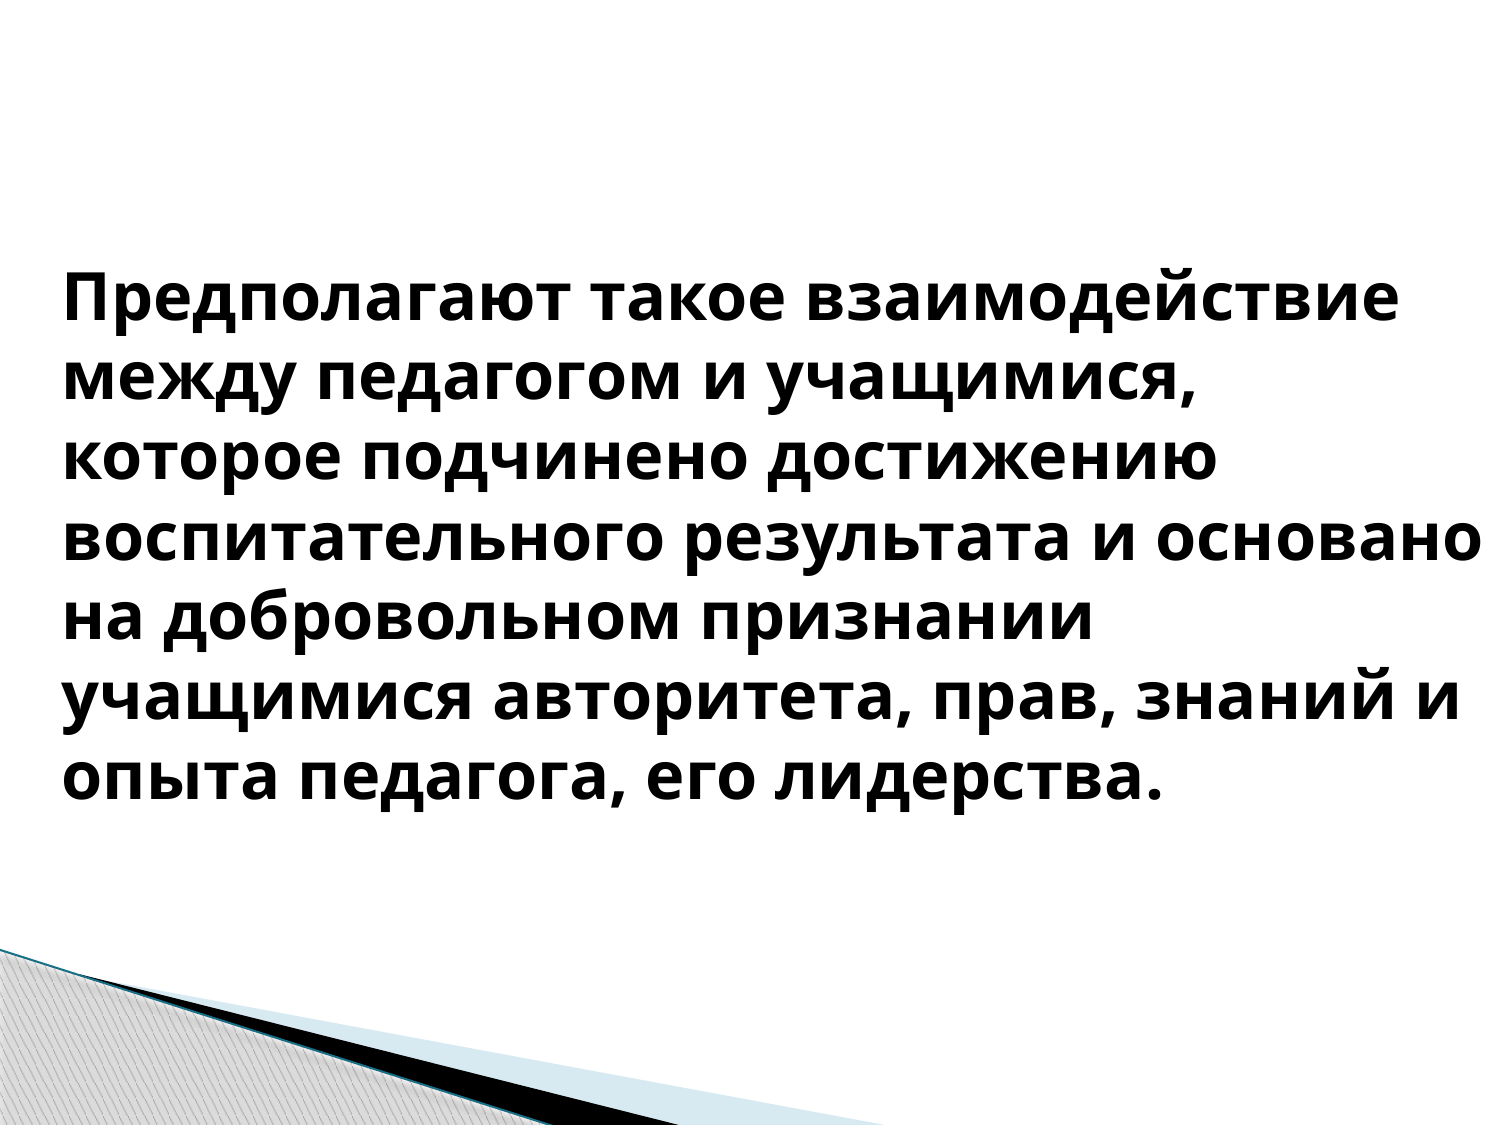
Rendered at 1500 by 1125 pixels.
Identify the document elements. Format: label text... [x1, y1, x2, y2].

text_box Предполагают такое взаимодействие между педагогом и учащимися, которое подчинено достижению воспитательного результата и основано на добровольном признании учащимися авторитета, прав, знаний и опыта педагога, его лидерства. [46, 246, 1500, 821]
